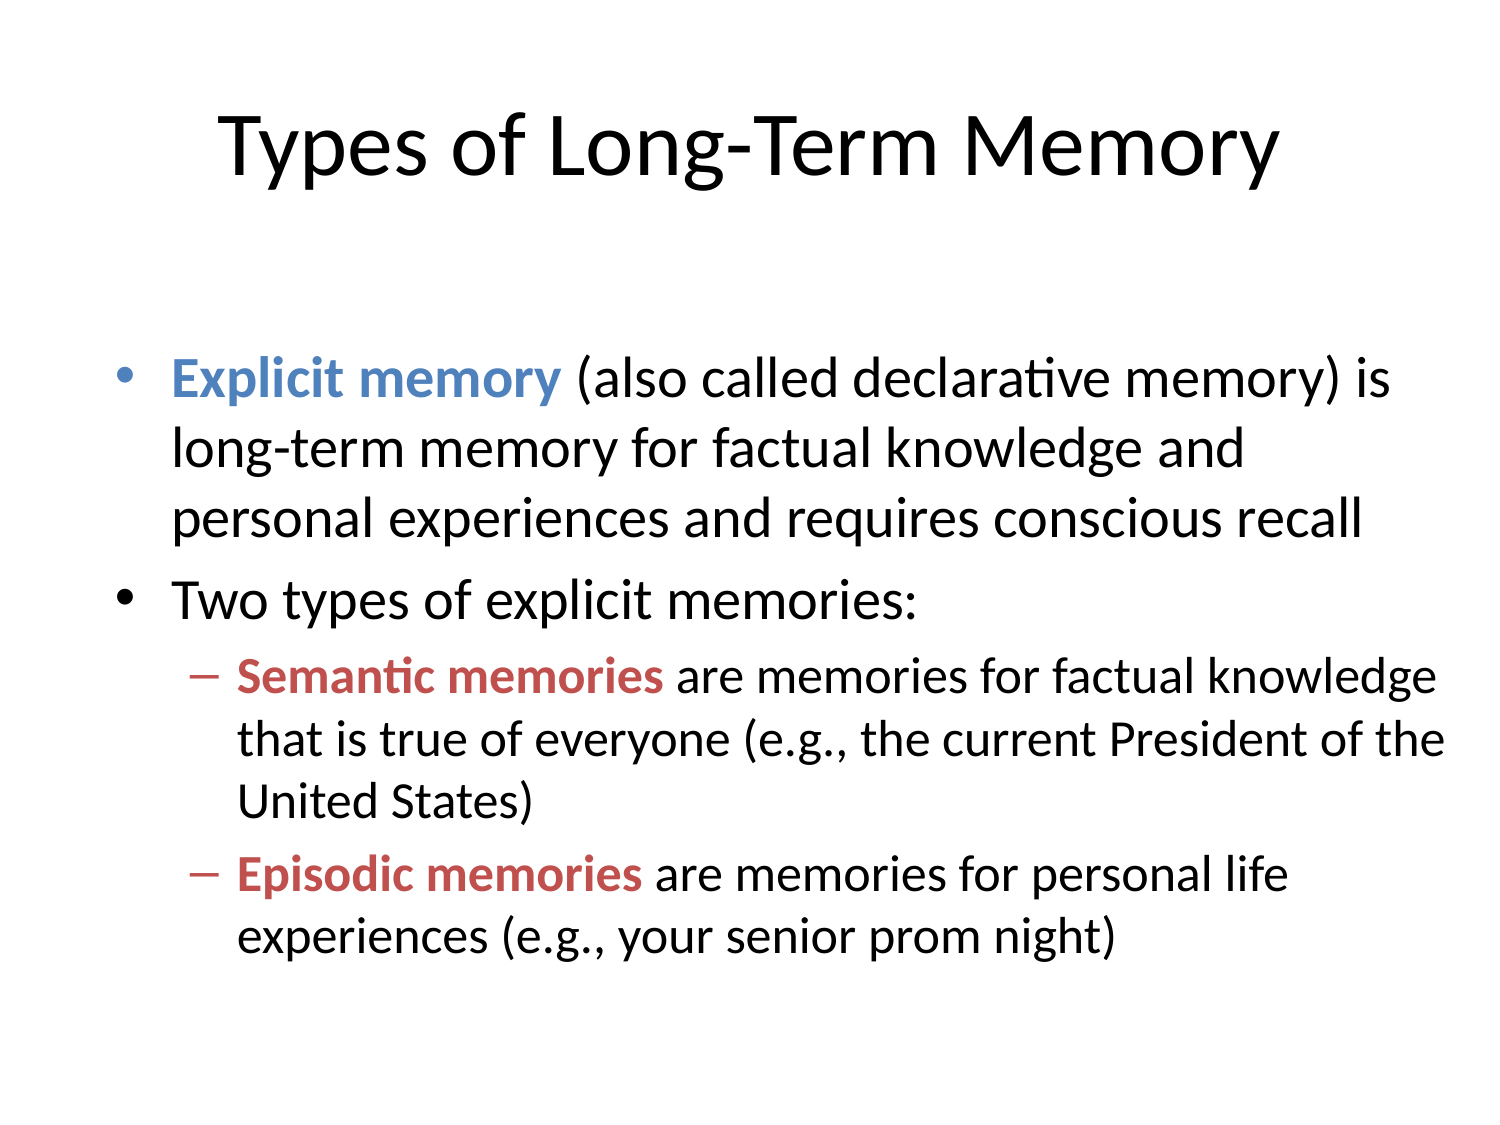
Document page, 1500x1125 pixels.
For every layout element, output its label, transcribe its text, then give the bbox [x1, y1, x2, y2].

list Explicit memory (also called declarative memory) is long-term memory for factual knowledge and personal experiences and requires conscious recall Two types of explicit memories: Semantic memories are memories for factual knowledge that is true of everyone (e.g., the current President of the United States) Episodic memories are memories for personal life experiences (e.g., your senior prom night) [99, 332, 1463, 988]
title Types of Long-Term Memory [75, 45, 1425, 233]
